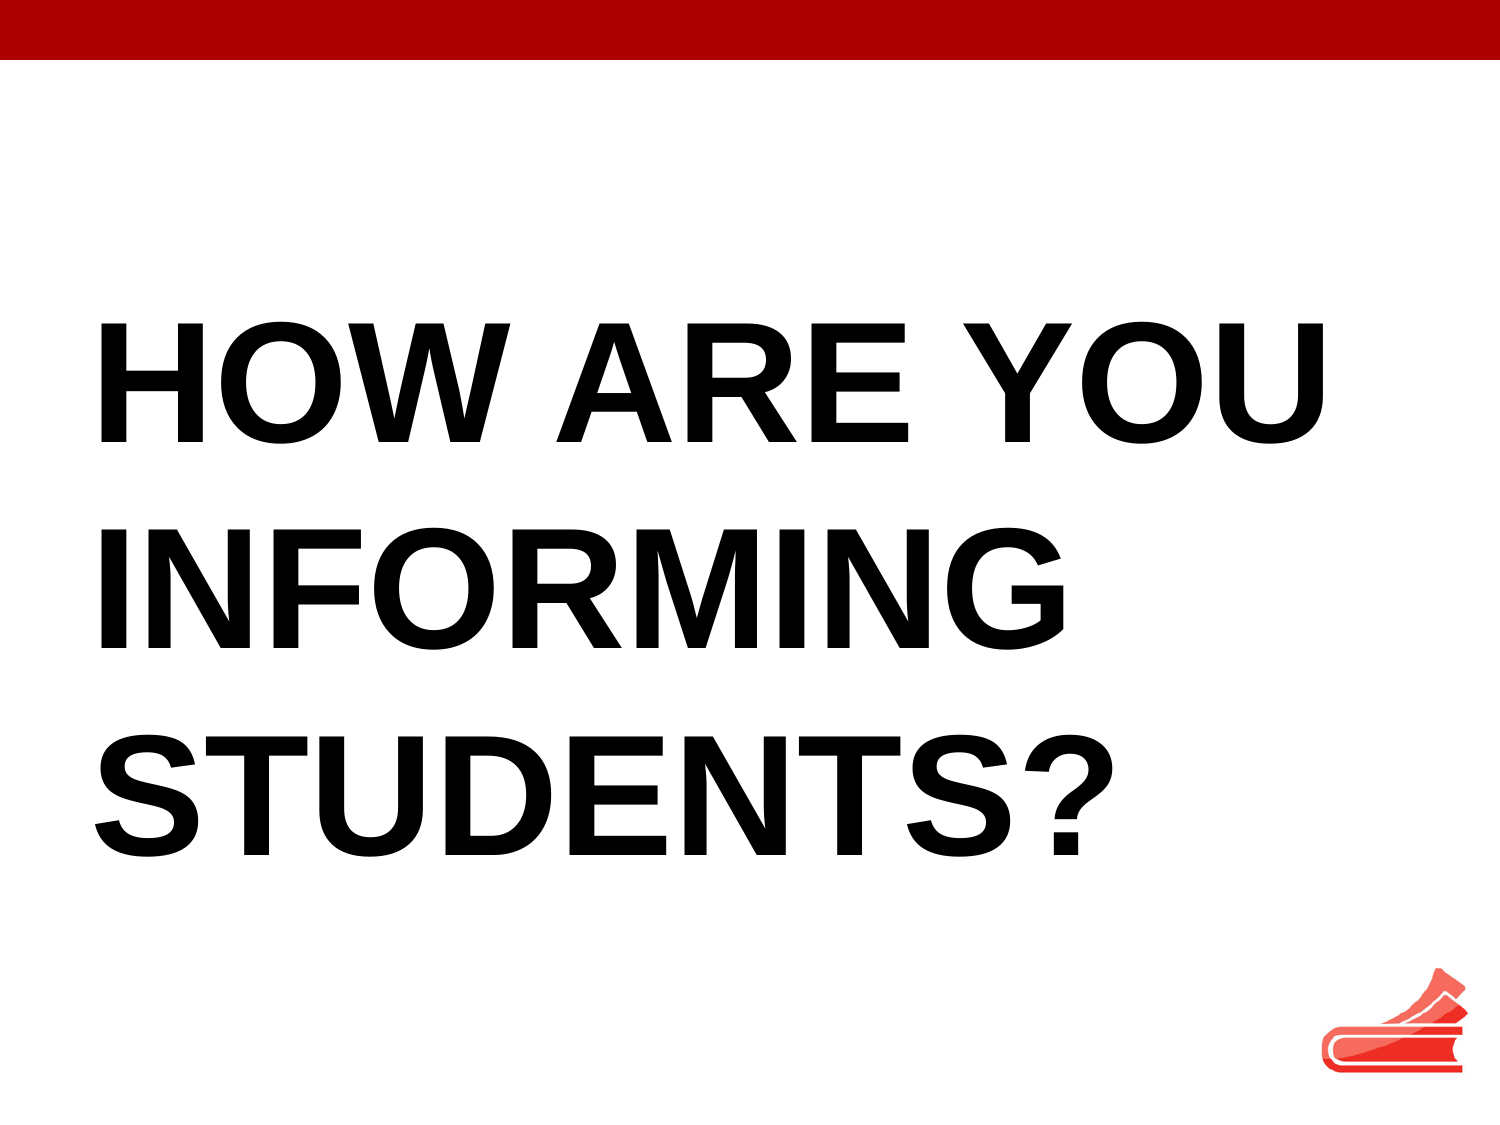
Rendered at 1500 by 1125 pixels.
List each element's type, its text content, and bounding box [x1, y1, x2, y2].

picture [1311, 956, 1477, 1081]
list HOW ARE YOU iNFORMING STUDENTS? [75, 262, 1425, 1063]
